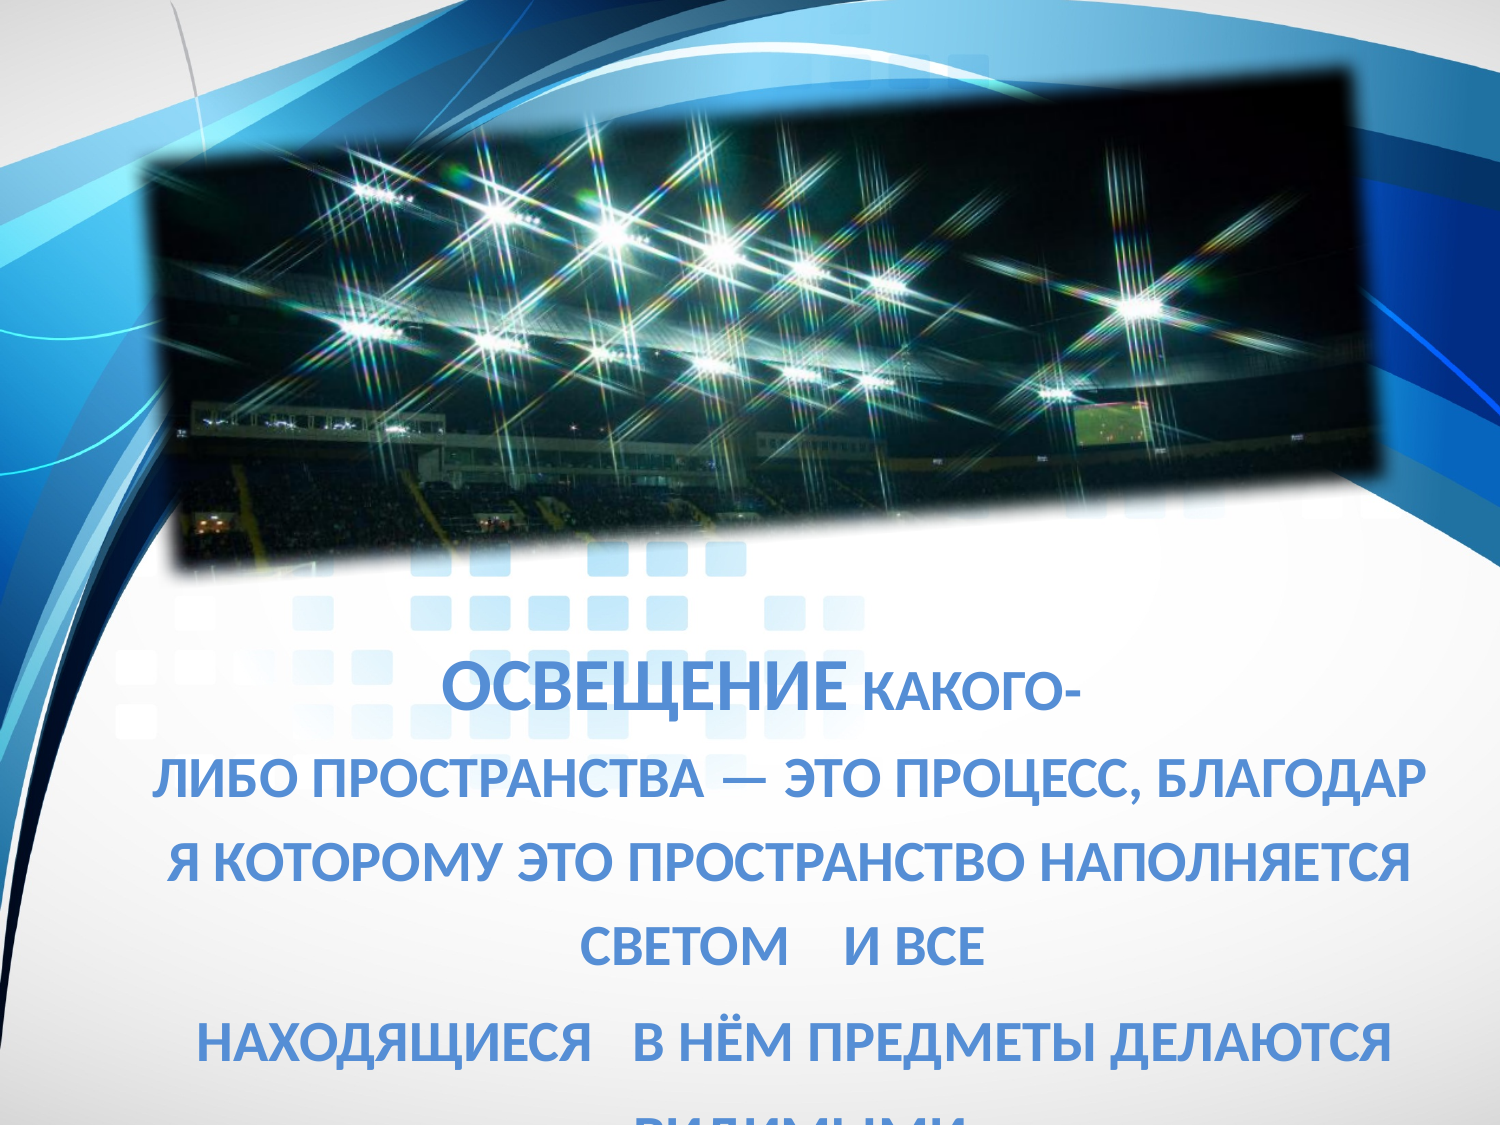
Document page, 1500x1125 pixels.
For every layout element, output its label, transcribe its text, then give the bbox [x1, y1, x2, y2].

list Освещение какого-либо пространства — это процесс, благодаря которому это пространство наполняется светом и все находящиеся в нём предметы делаются видимыми. [64, 609, 1459, 1083]
picture [0, 0, 1500, 1125]
